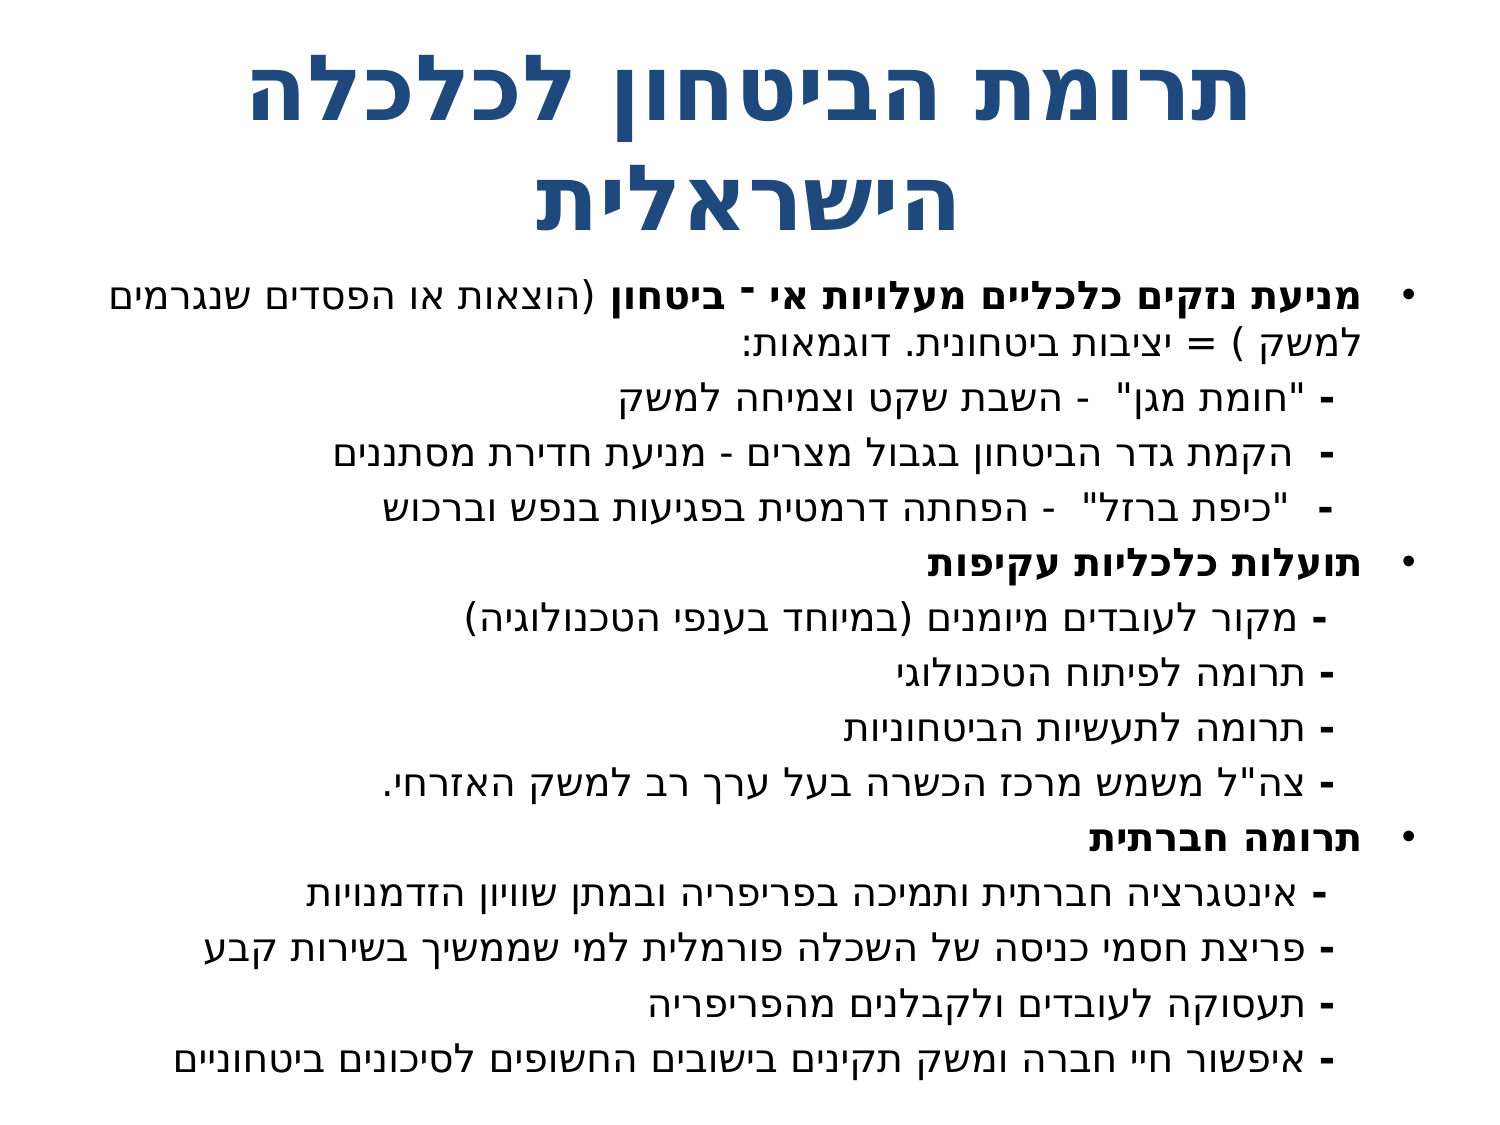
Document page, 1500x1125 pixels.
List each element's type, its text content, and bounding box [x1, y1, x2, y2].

list מניעת נזקים כלכליים מעלויות אי ־ ביטחון (הוצאות או הפסדים שנגרמים למשק ) = יציבות ביטחונית. דוגמאות: - "חומת מגן" - השבת שקט וצמיחה למשק - הקמת גדר הביטחון בגבול מצרים - מניעת חדירת מסתננים - "כיפת ברזל" - הפחתה דרמטית בפגיעות בנפש וברכוש תועלות כלכליות עקיפות - מקור לעובדים מיומנים (במיוחד בענפי הטכנולוגיה) - תרומה לפיתוח הטכנולוגי - תרומה לתעשיות הביטחוניות - צה"ל משמש מרכז הכשרה בעל ערך רב למשק האזרחי. תרומה חברתית - אינטגרציה חברתית ותמיכה בפריפריה ובמתן שוויון הזדמנויות - פריצת חסמי כניסה של השכלה פורמלית למי שממשיך בשירות קבע - תעסוקה לעובדים ולקבלנים מהפריפריה - איפשור חיי חברה ומשק תקינים בישובים החשופים לסיכונים ביטחוניים [75, 262, 1425, 1094]
title תרומת הביטחון לכלכלה הישראלית [75, 45, 1425, 233]
